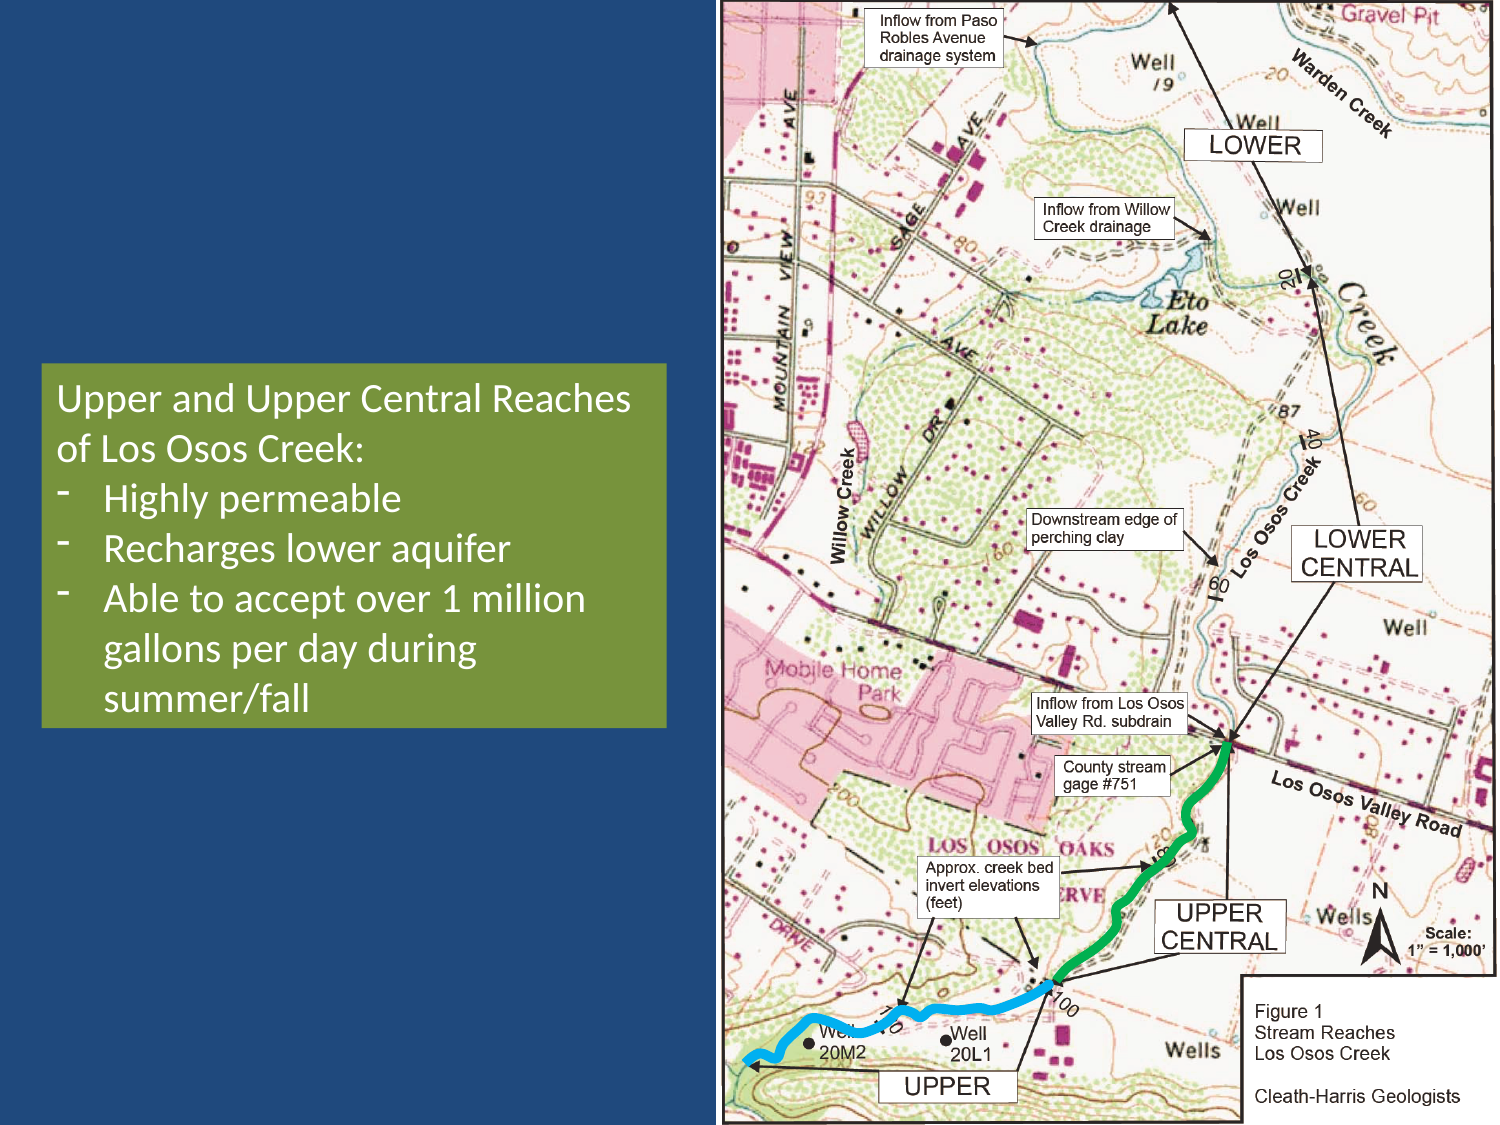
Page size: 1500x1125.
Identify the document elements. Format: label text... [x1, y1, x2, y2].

picture [715, 0, 1500, 1125]
text_box Upper and Upper Central Reaches of Los Osos Creek: Highly permeable Recharges lower aquifer Able to accept over 1 million gallons per day during summer/fall [41, 363, 667, 729]
